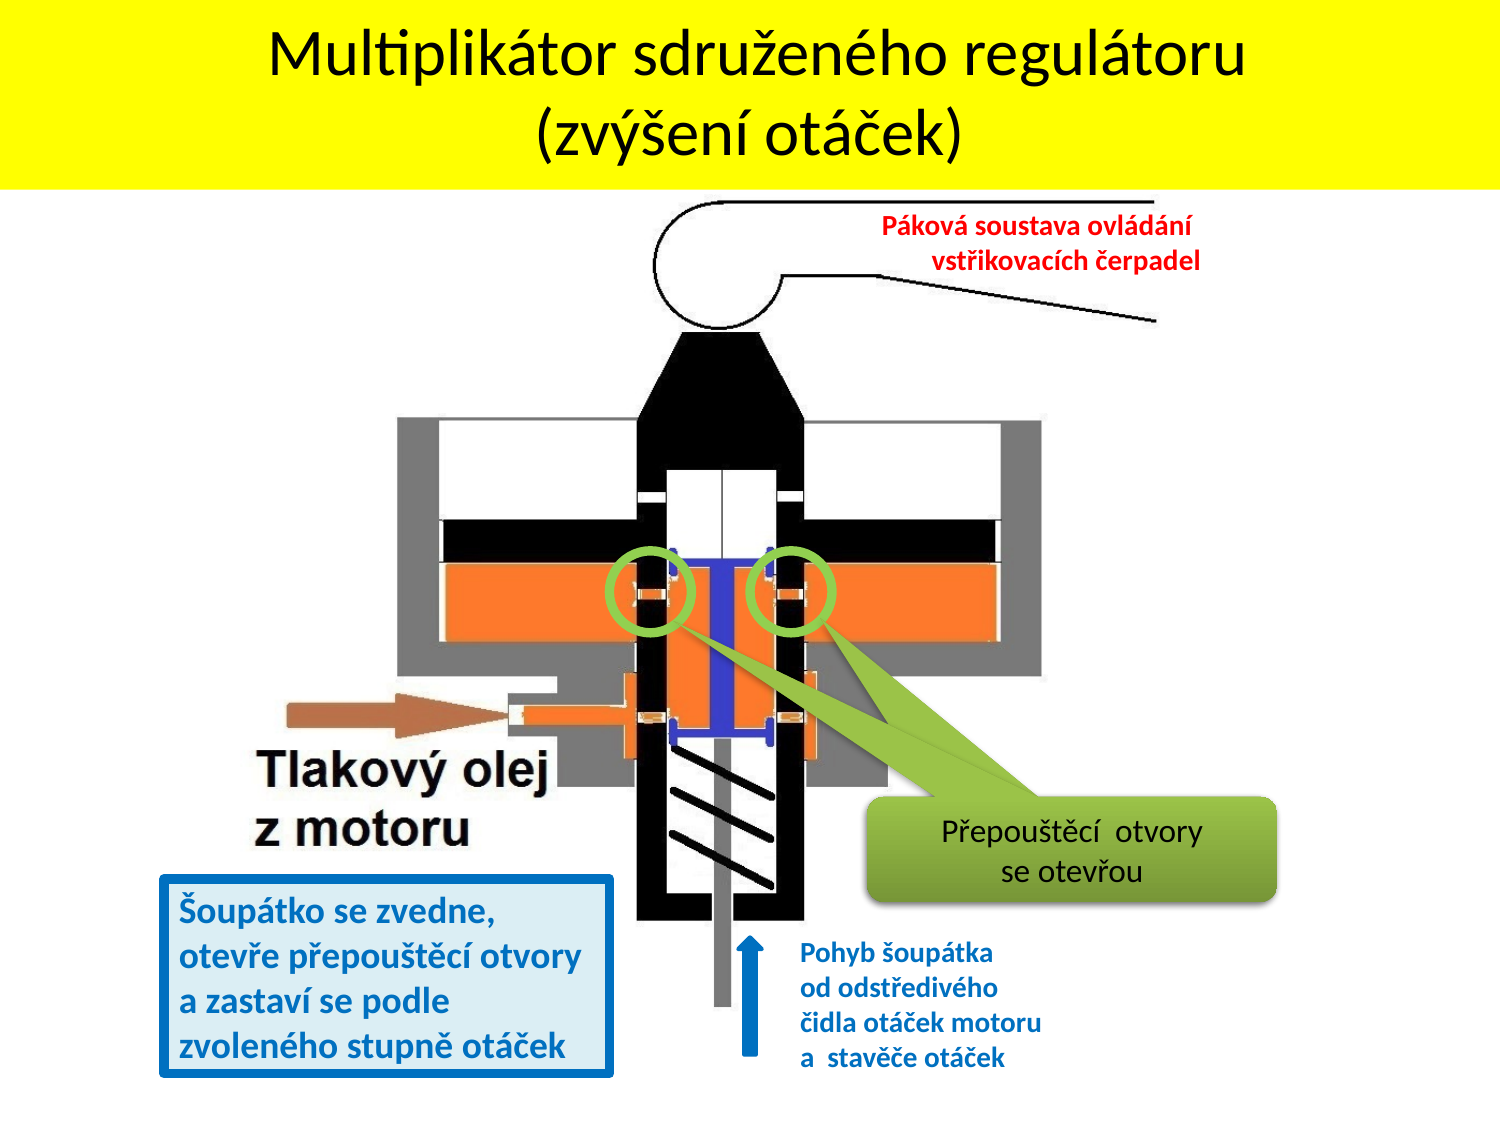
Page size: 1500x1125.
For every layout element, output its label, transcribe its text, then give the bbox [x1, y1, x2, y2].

title Multiplikátor sdruženého regulátoru (zvýšení otáček) [0, 0, 1500, 93]
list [0, 93, 1500, 1125]
